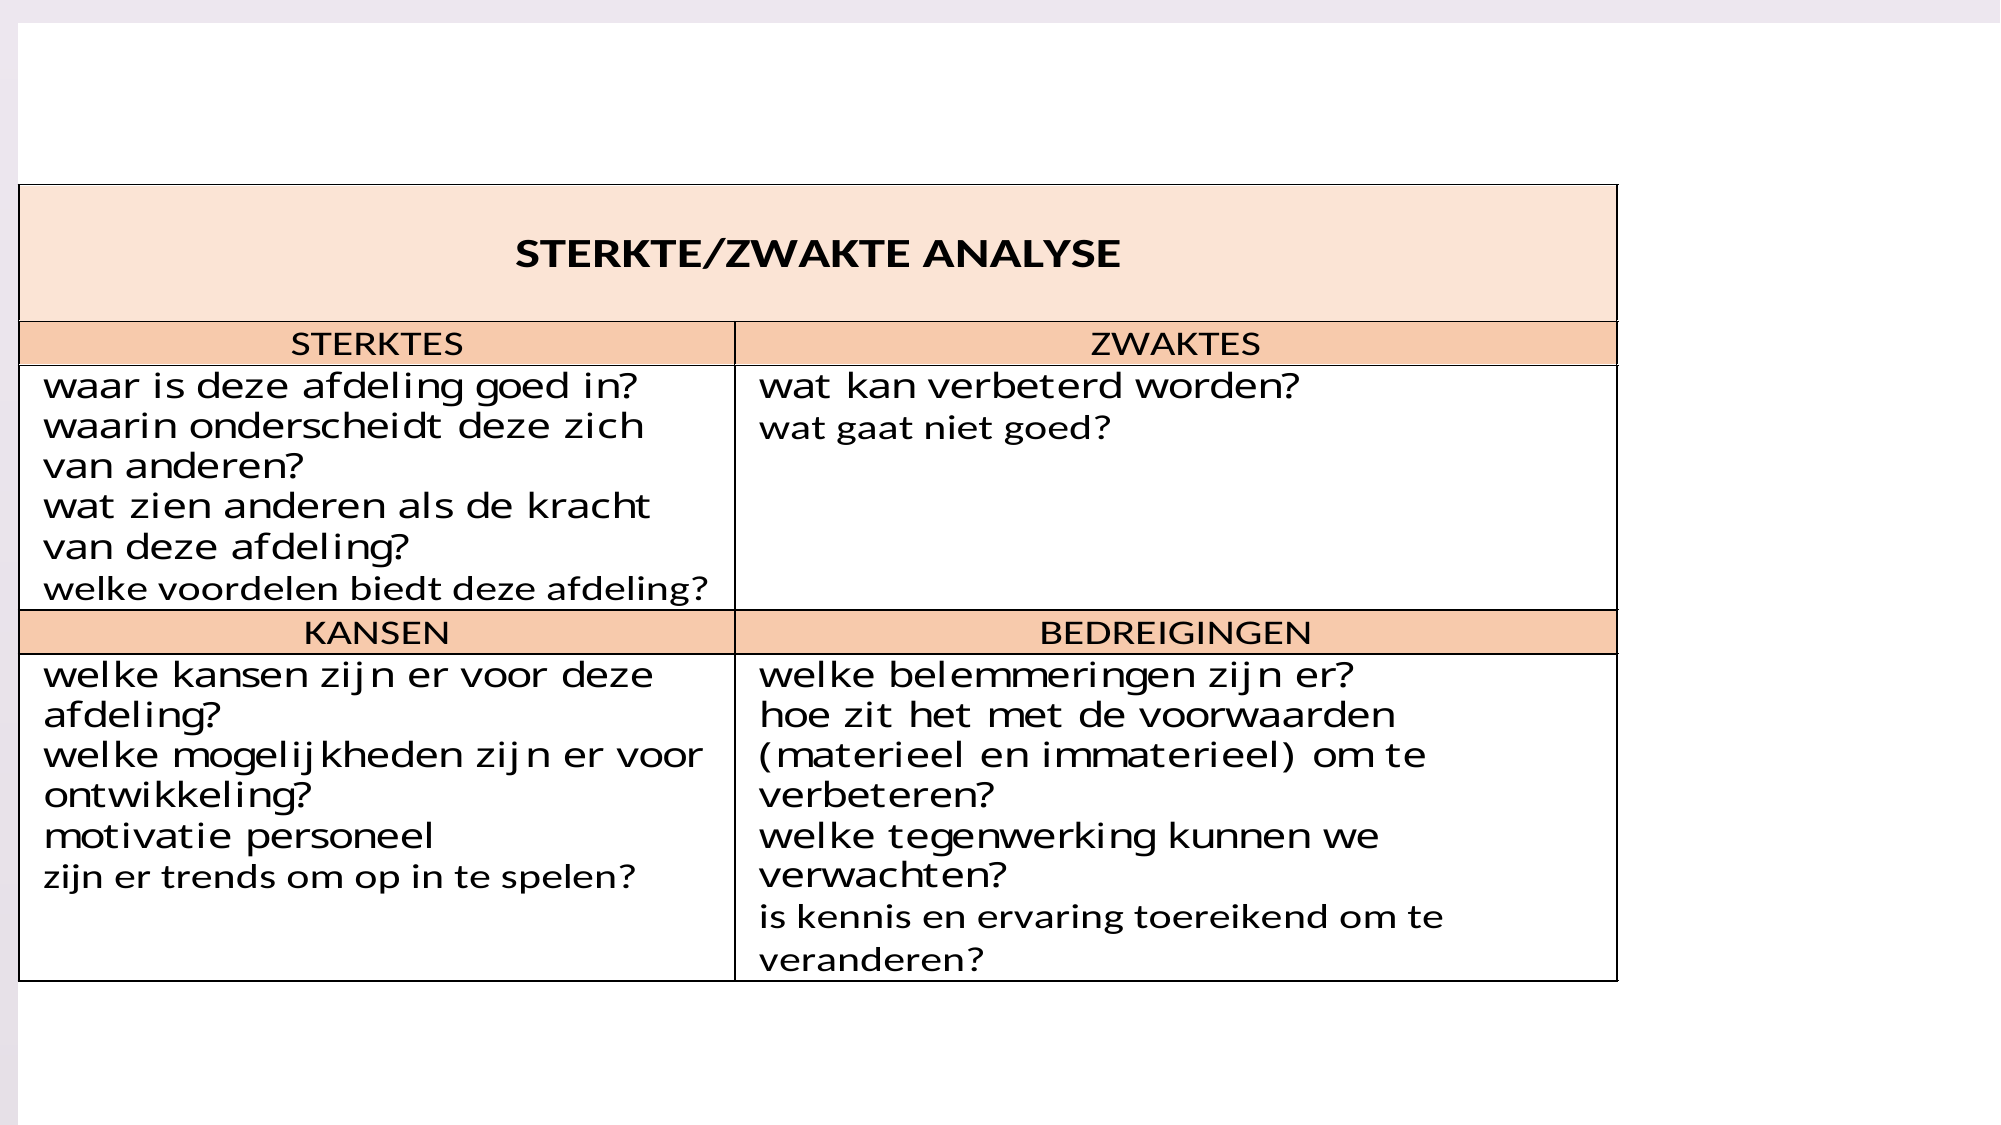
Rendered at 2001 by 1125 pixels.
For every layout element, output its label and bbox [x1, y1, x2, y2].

text_box [17, 23, 2000, 1125]
